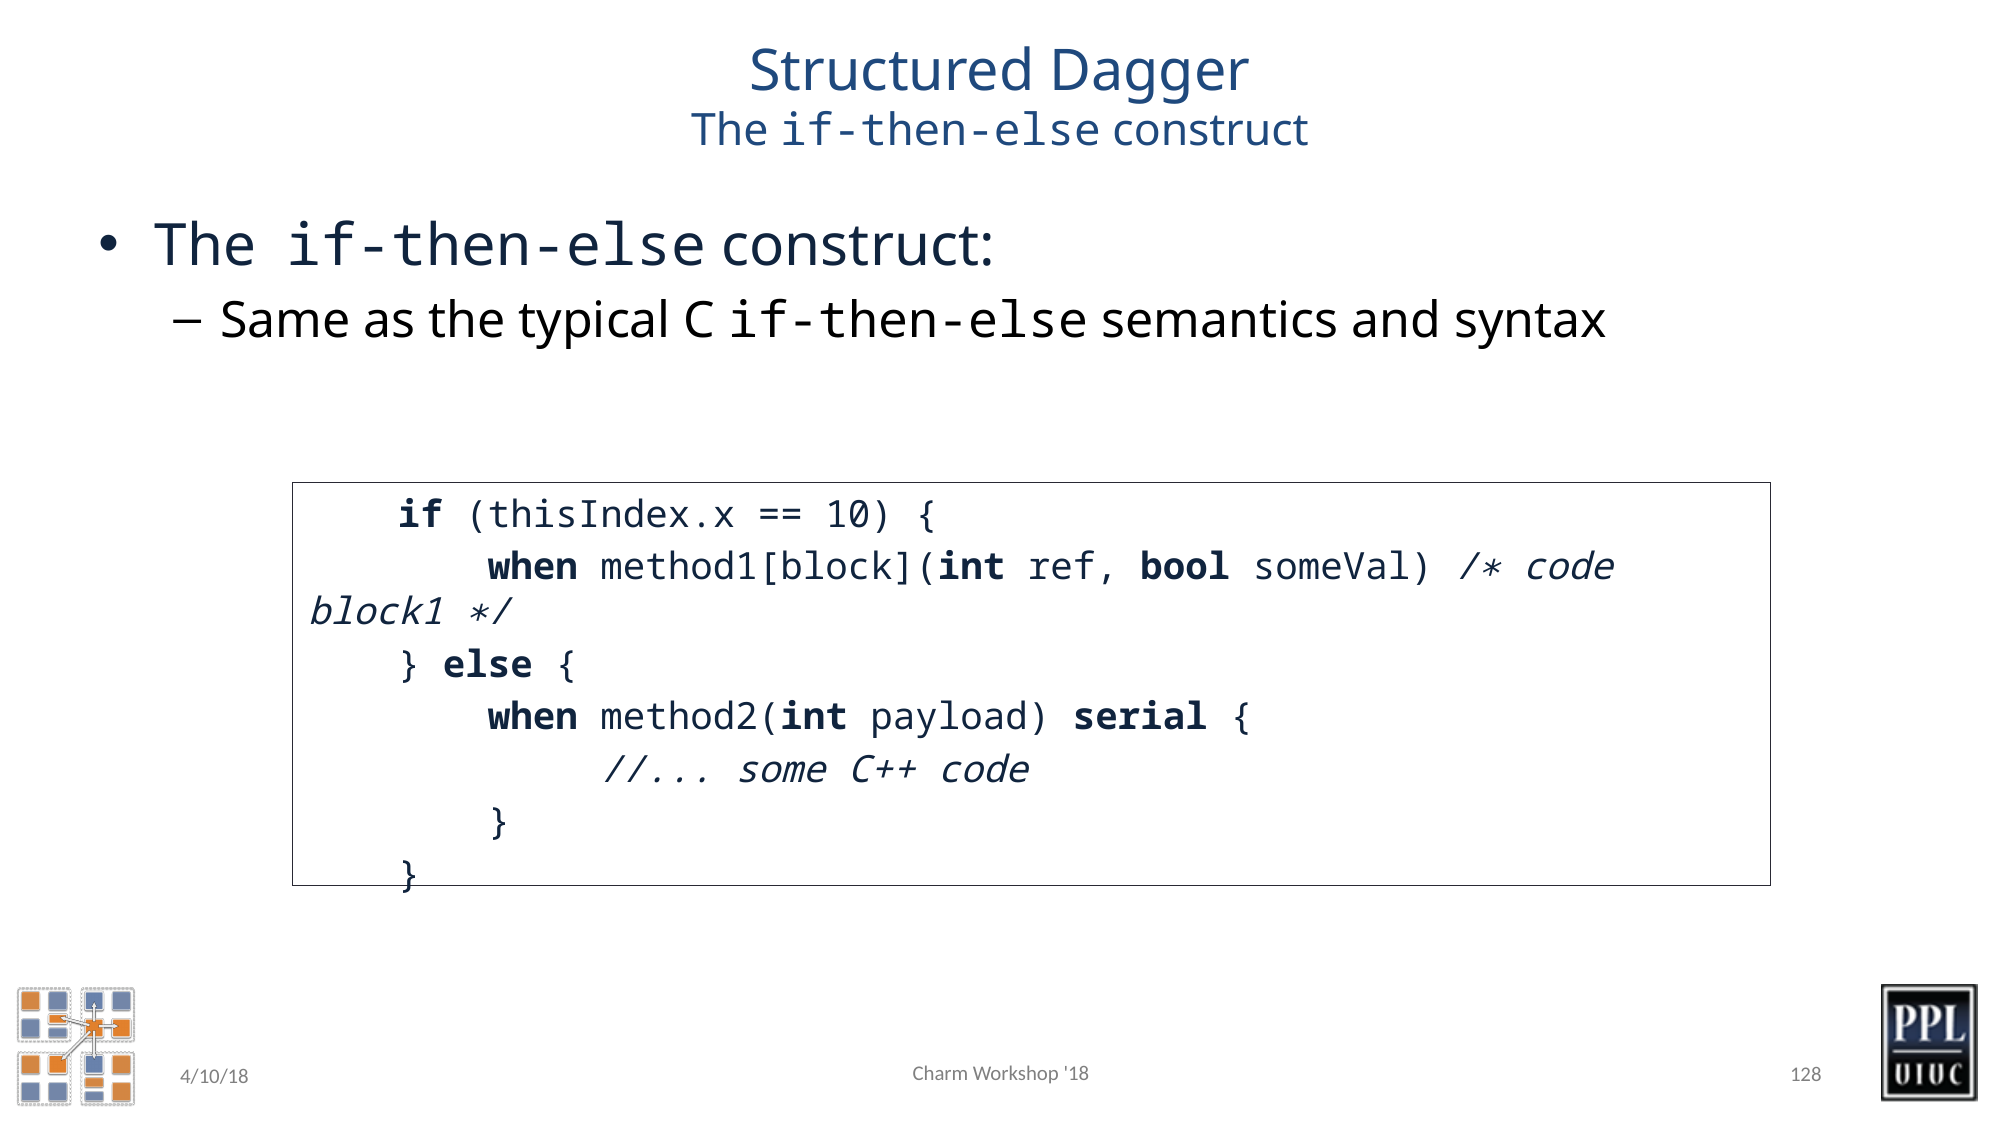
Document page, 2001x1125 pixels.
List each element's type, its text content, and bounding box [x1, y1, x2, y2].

slide_number 128 [1625, 1042, 1837, 1103]
list The if-then-else construct: Same as the typical C if-then-else semantics and syntax [83, 200, 1900, 1005]
picture [1881, 984, 1978, 1107]
picture [12, 982, 140, 1110]
text_box if (thisIndex.x == 10) { when method1[block](int ref, bool someVal) /∗ code block1 ∗/ } else { when method2(int payload) serial { //... some C++ code } } [292, 482, 1771, 886]
title Structured Dagger The if-then-else construct [66, 24, 1934, 163]
footer Charm Workshop '18 [615, 1042, 1387, 1103]
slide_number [165, 1044, 468, 1105]
